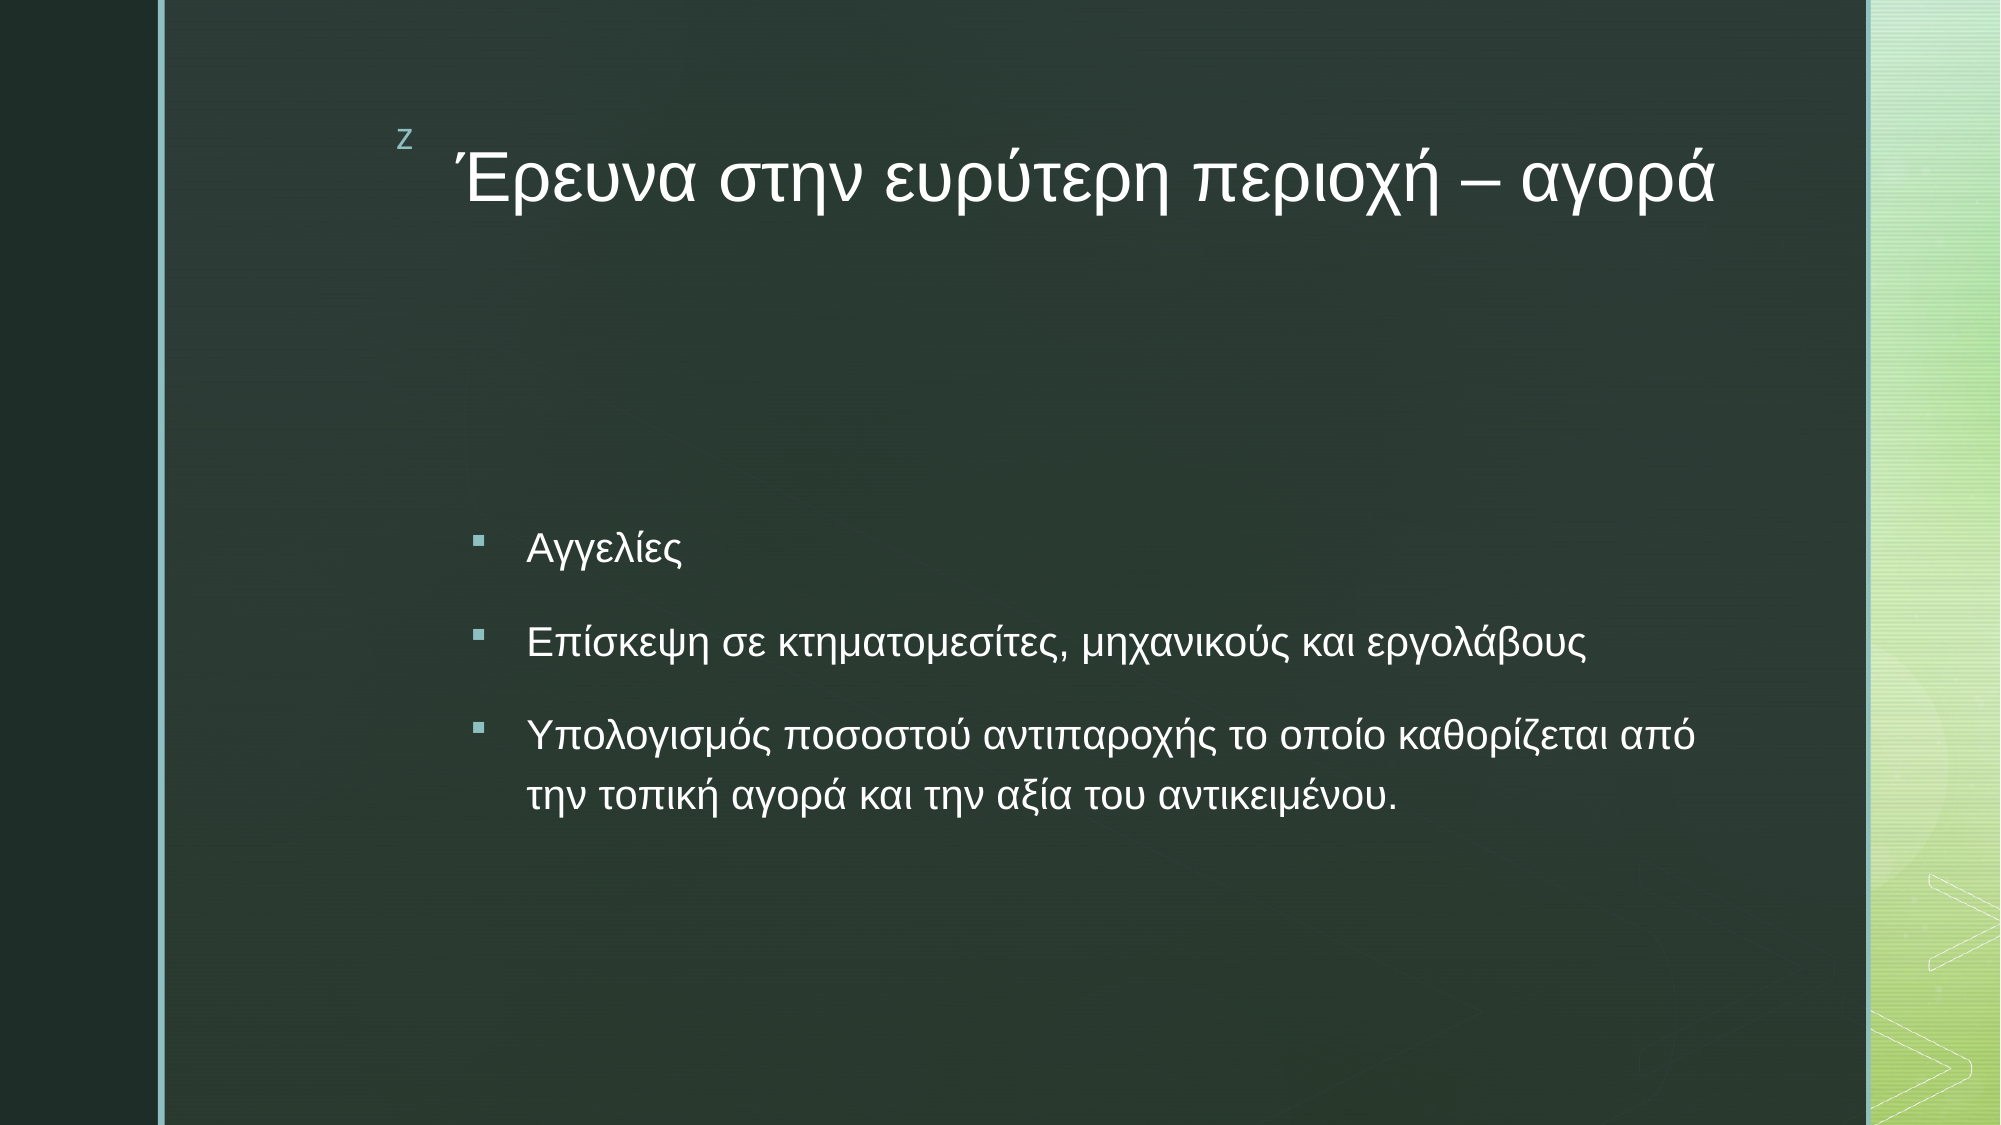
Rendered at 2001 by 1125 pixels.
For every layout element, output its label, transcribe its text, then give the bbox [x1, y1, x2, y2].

title Έρευνα στην ευρύτερη περιοχή – αγορά [428, 132, 1734, 310]
list Αγγελίες Επίσκεψη σε κτηματομεσίτες, μηχανικούς και εργολάβους Υπολογισμός ποσοστού αντιπαροχής το οποίο καθορίζεται από την τοπική αγορά και την αξία του αντικειμένου. [454, 336, 1734, 993]
picture [1871, 0, 2001, 1125]
